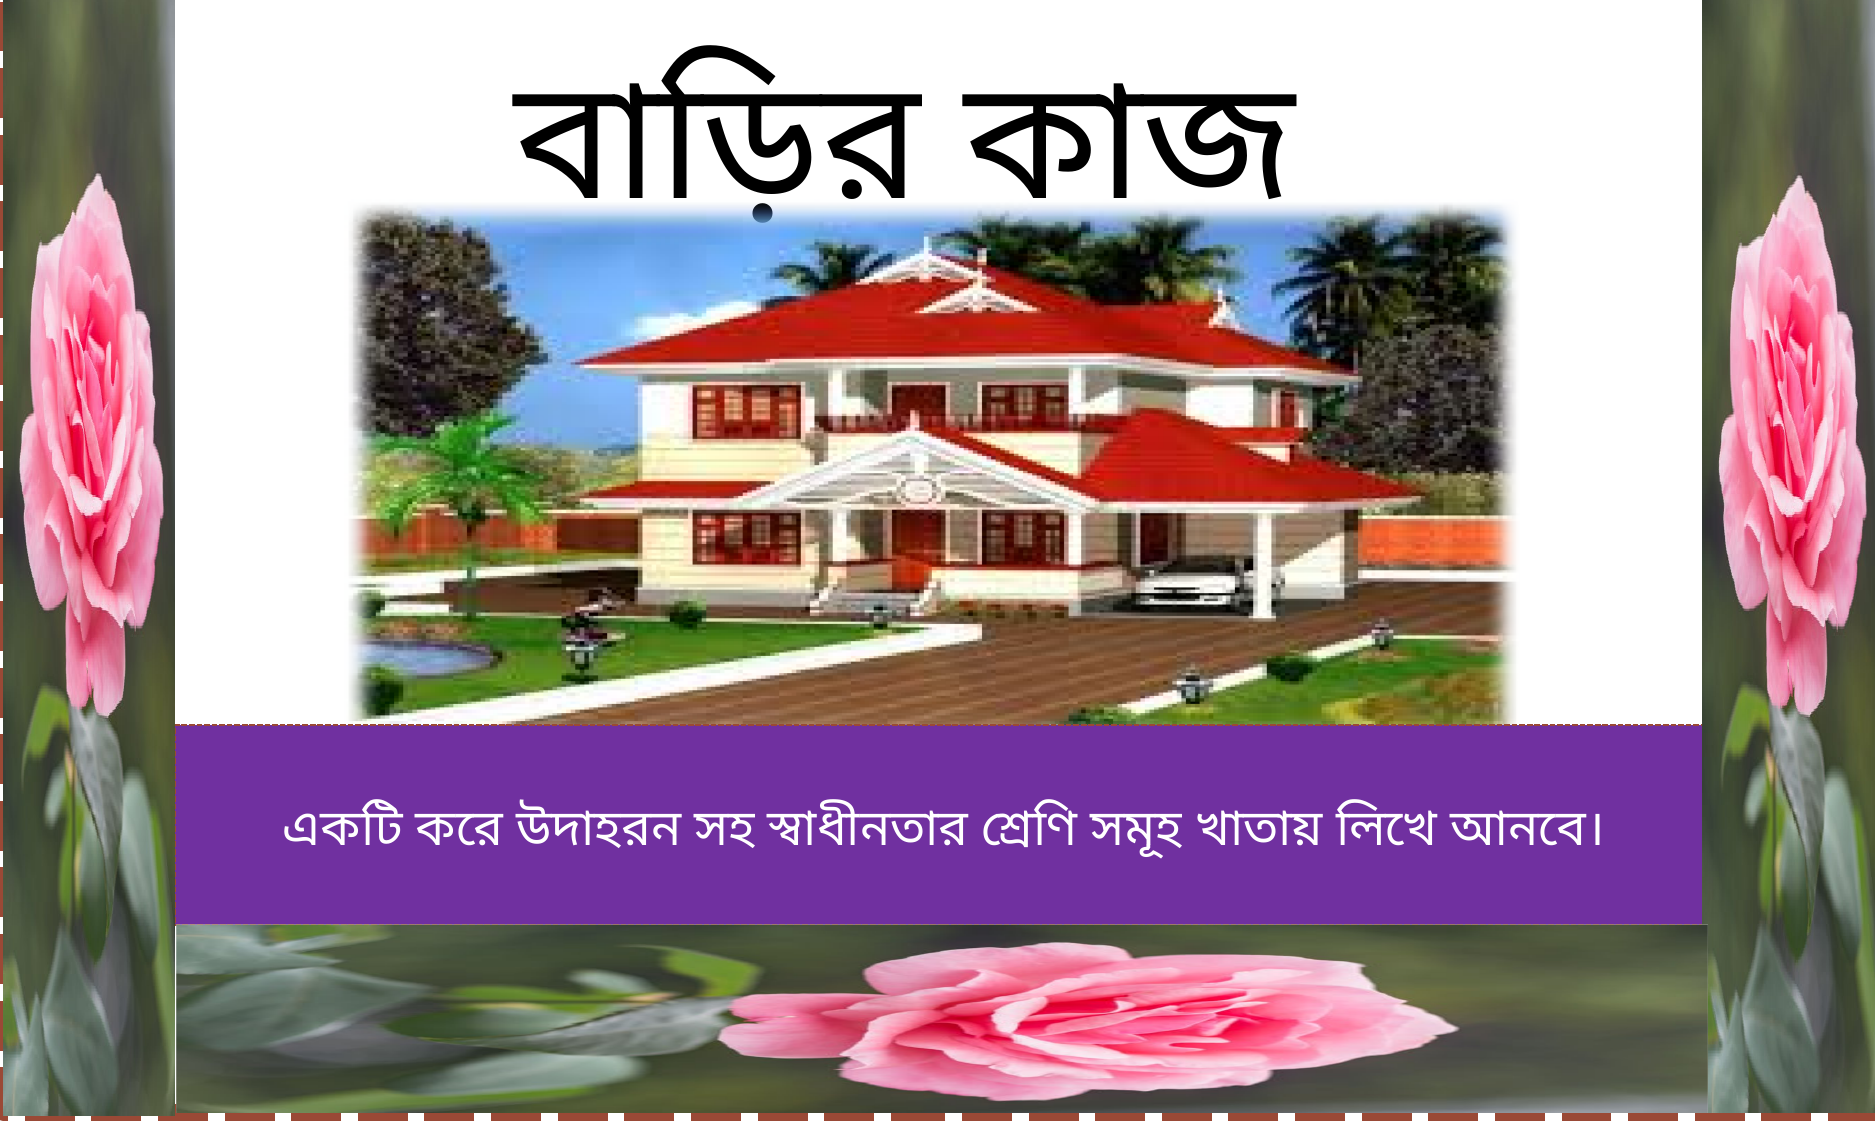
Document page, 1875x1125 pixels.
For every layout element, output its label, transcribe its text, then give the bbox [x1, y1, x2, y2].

text_box [181, 0, 1696, 725]
picture [177, 0, 1875, 1125]
text_box বাড়ির কাজ [499, 24, 1695, 340]
text_box একটি করে উদাহরন সহ স্বাধীনতার শ্রেণি সমূহ খাতায় লিখে আনবে। [1042, 724, 1695, 924]
text_box একটি করে উদাহরন সহ স্বাধীনতার শ্রেণি সমূহ খাতায় লিখে আনবে। [181, 724, 840, 924]
picture [3, 0, 176, 1116]
